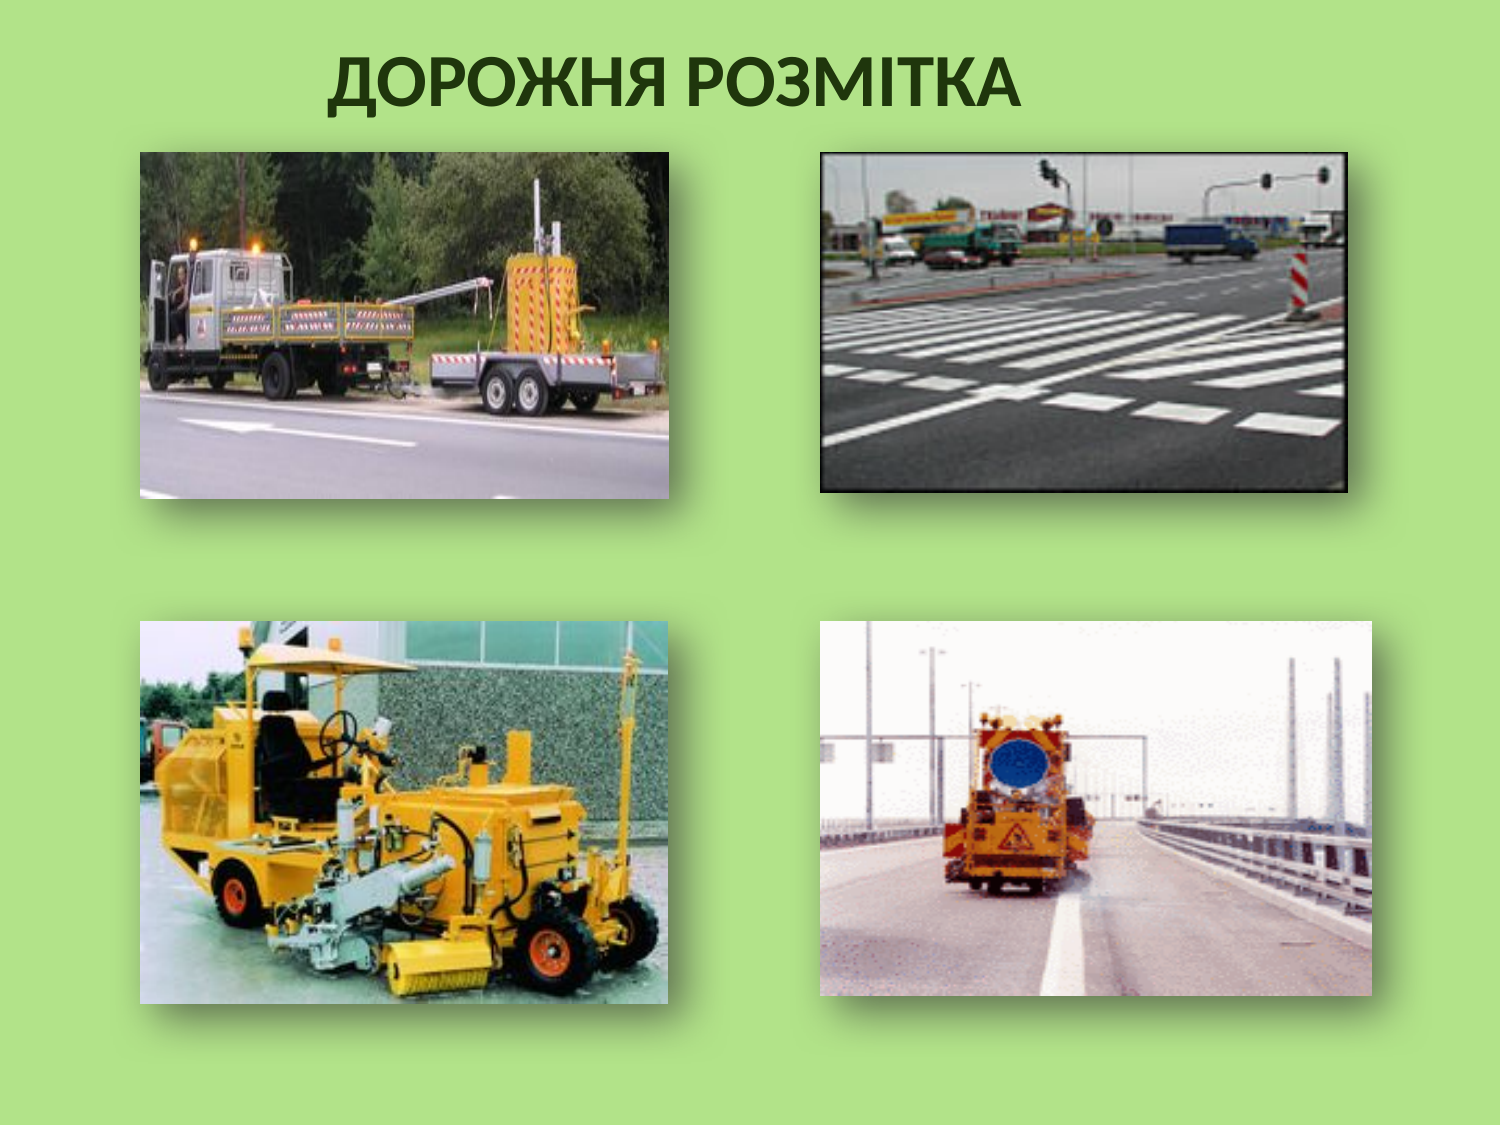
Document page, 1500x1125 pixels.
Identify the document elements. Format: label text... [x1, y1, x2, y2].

picture [820, 621, 1372, 996]
picture [140, 153, 669, 499]
picture [140, 621, 668, 1004]
title ДОРОЖНЯ РОЗМІТКА [0, 0, 1350, 153]
picture [820, 153, 1348, 493]
